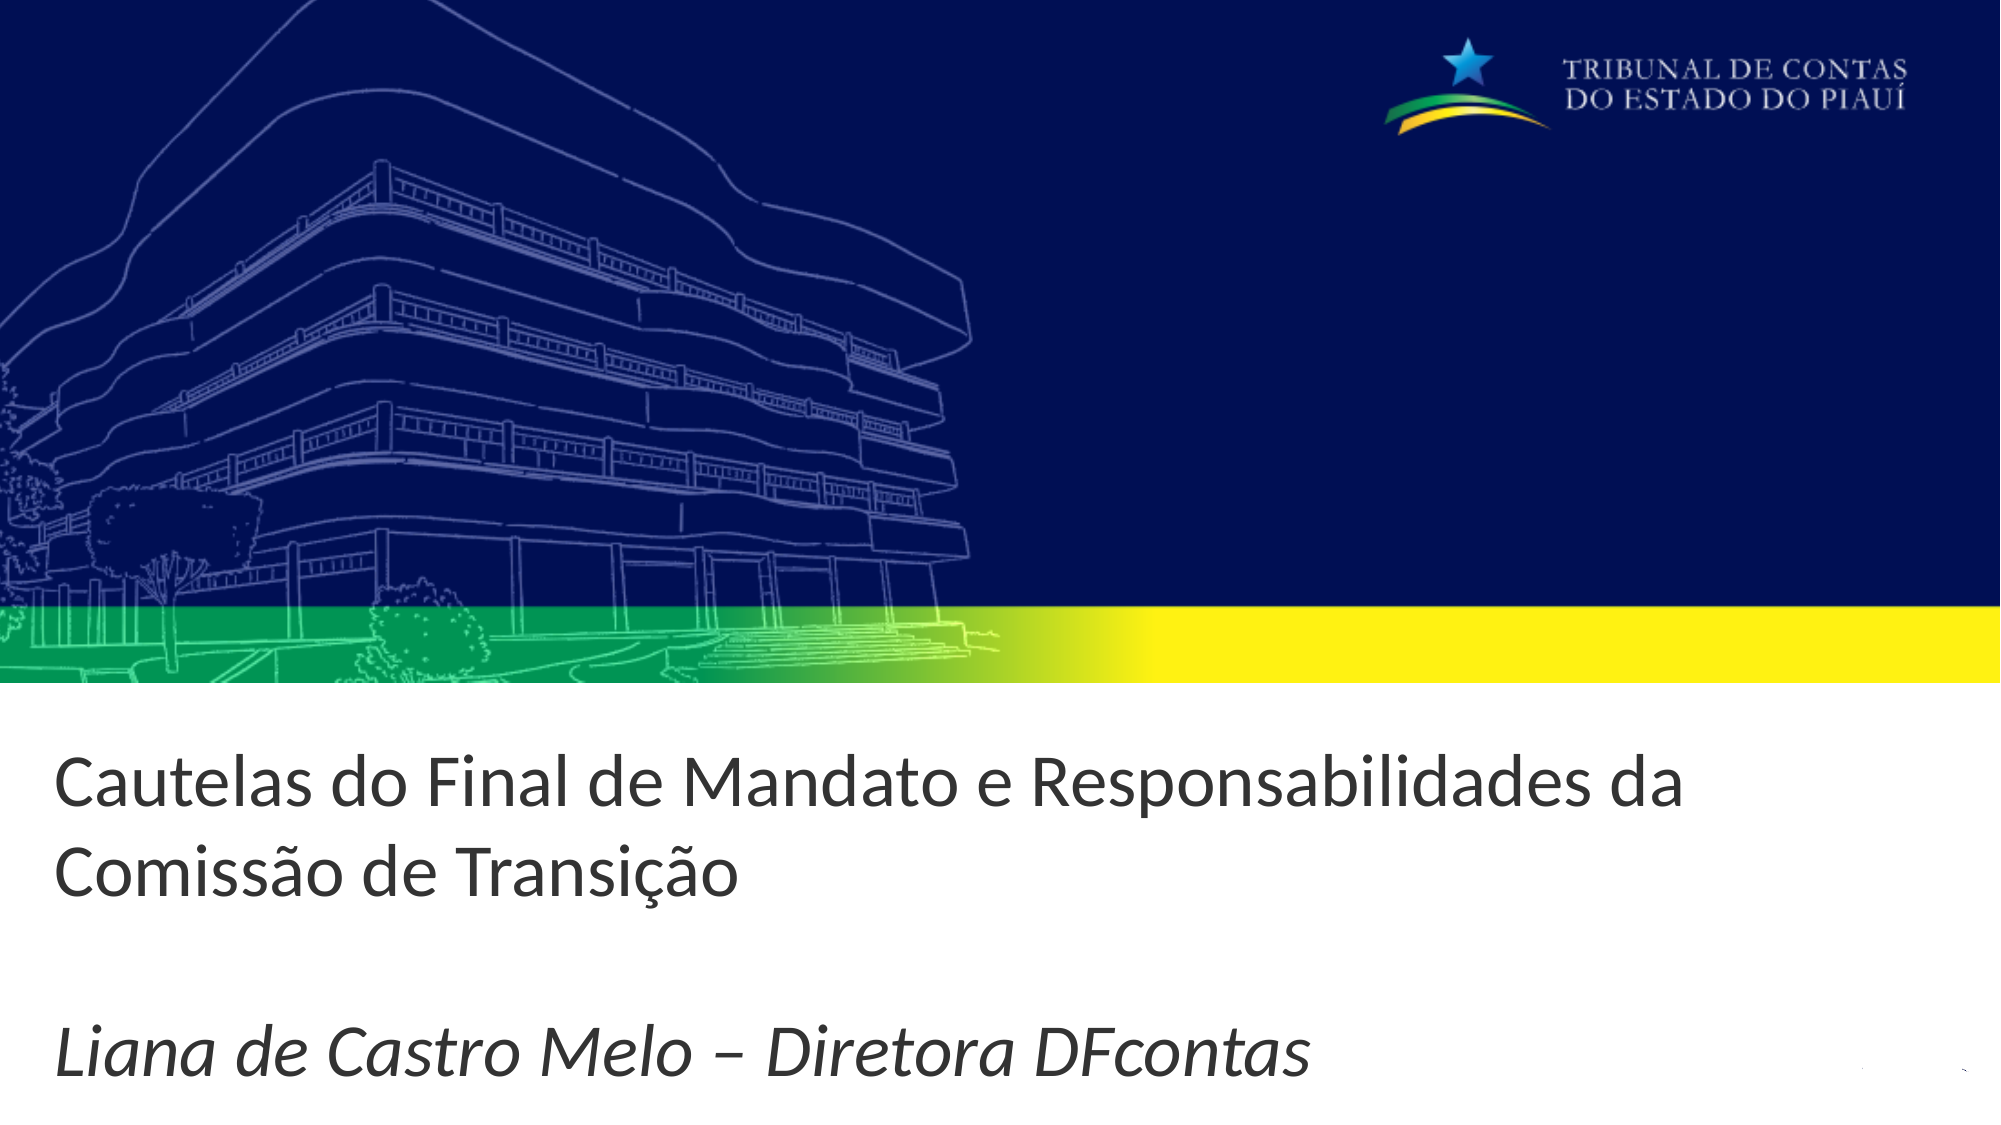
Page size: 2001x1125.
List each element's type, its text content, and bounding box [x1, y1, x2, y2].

picture [1962, 1013, 1969, 1087]
title Cautelas do Final de Mandato e Responsabilidades da Comissão de Transição Liana de Castro Melo – Diretora DFcontas [39, 723, 1958, 904]
picture [0, 0, 2000, 683]
